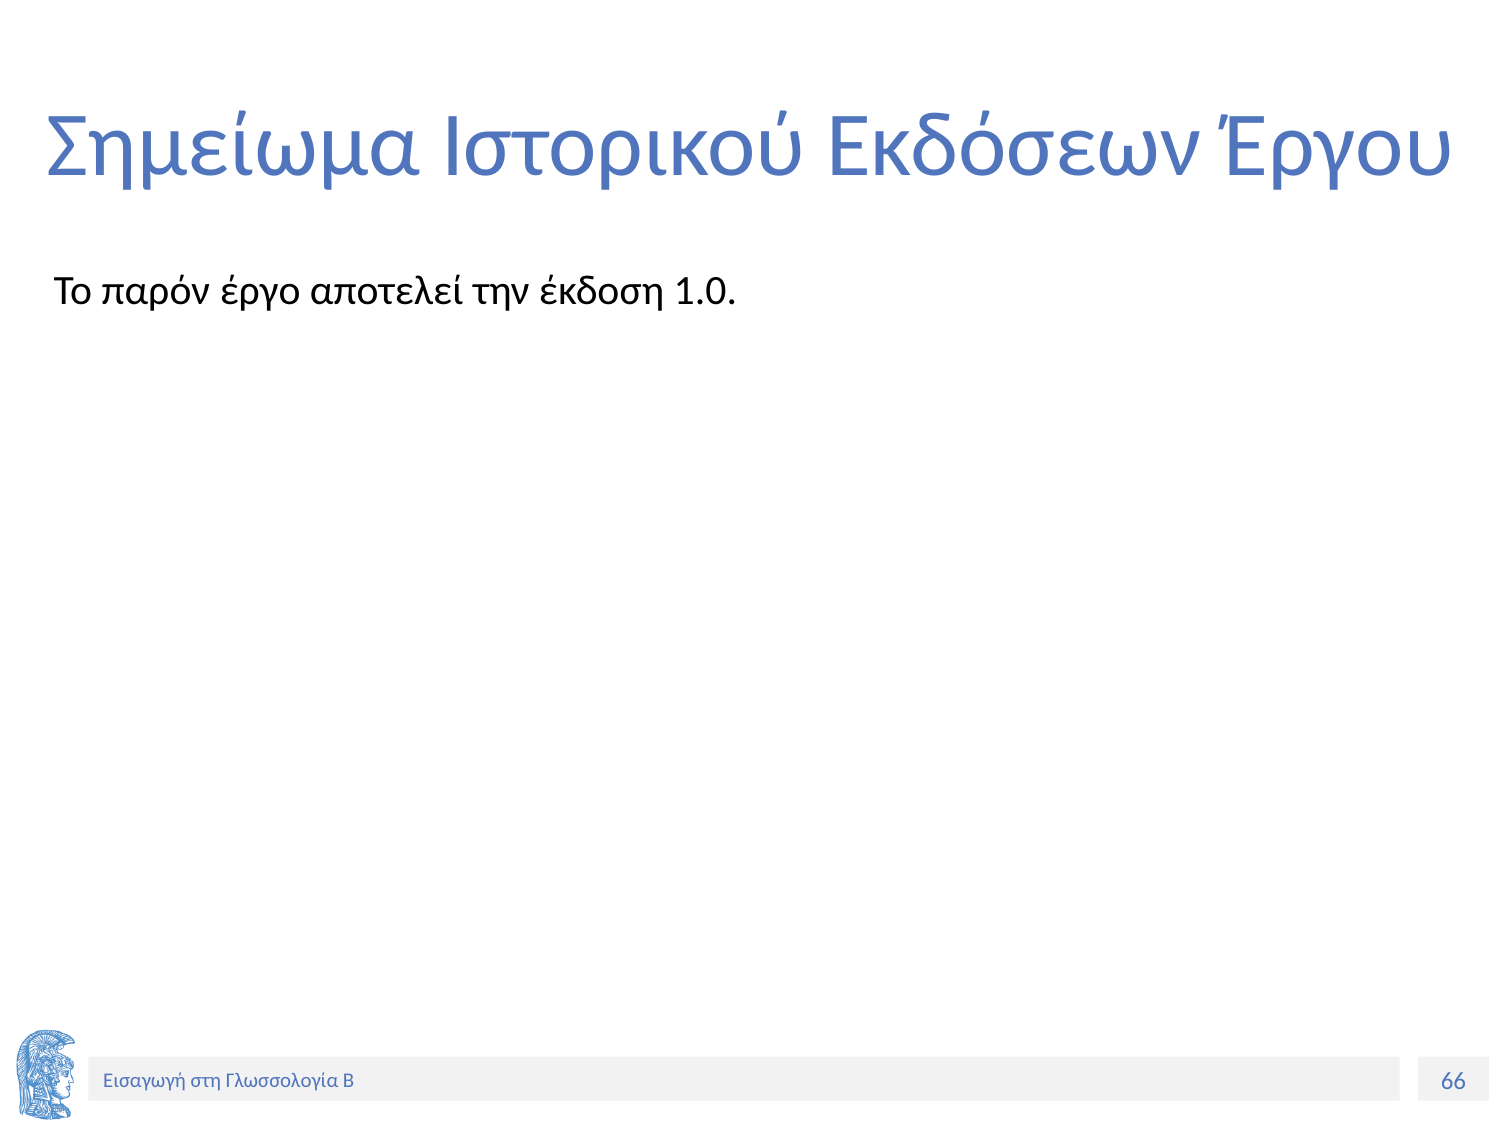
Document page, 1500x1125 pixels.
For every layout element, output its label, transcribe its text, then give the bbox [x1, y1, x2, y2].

picture [9, 1026, 81, 1120]
title Σημείωμα Ιστορικού Εκδόσεων Έργου [0, 45, 1500, 233]
list Το παρόν έργο αποτελεί την έκδοση 1.0. [38, 255, 1447, 998]
